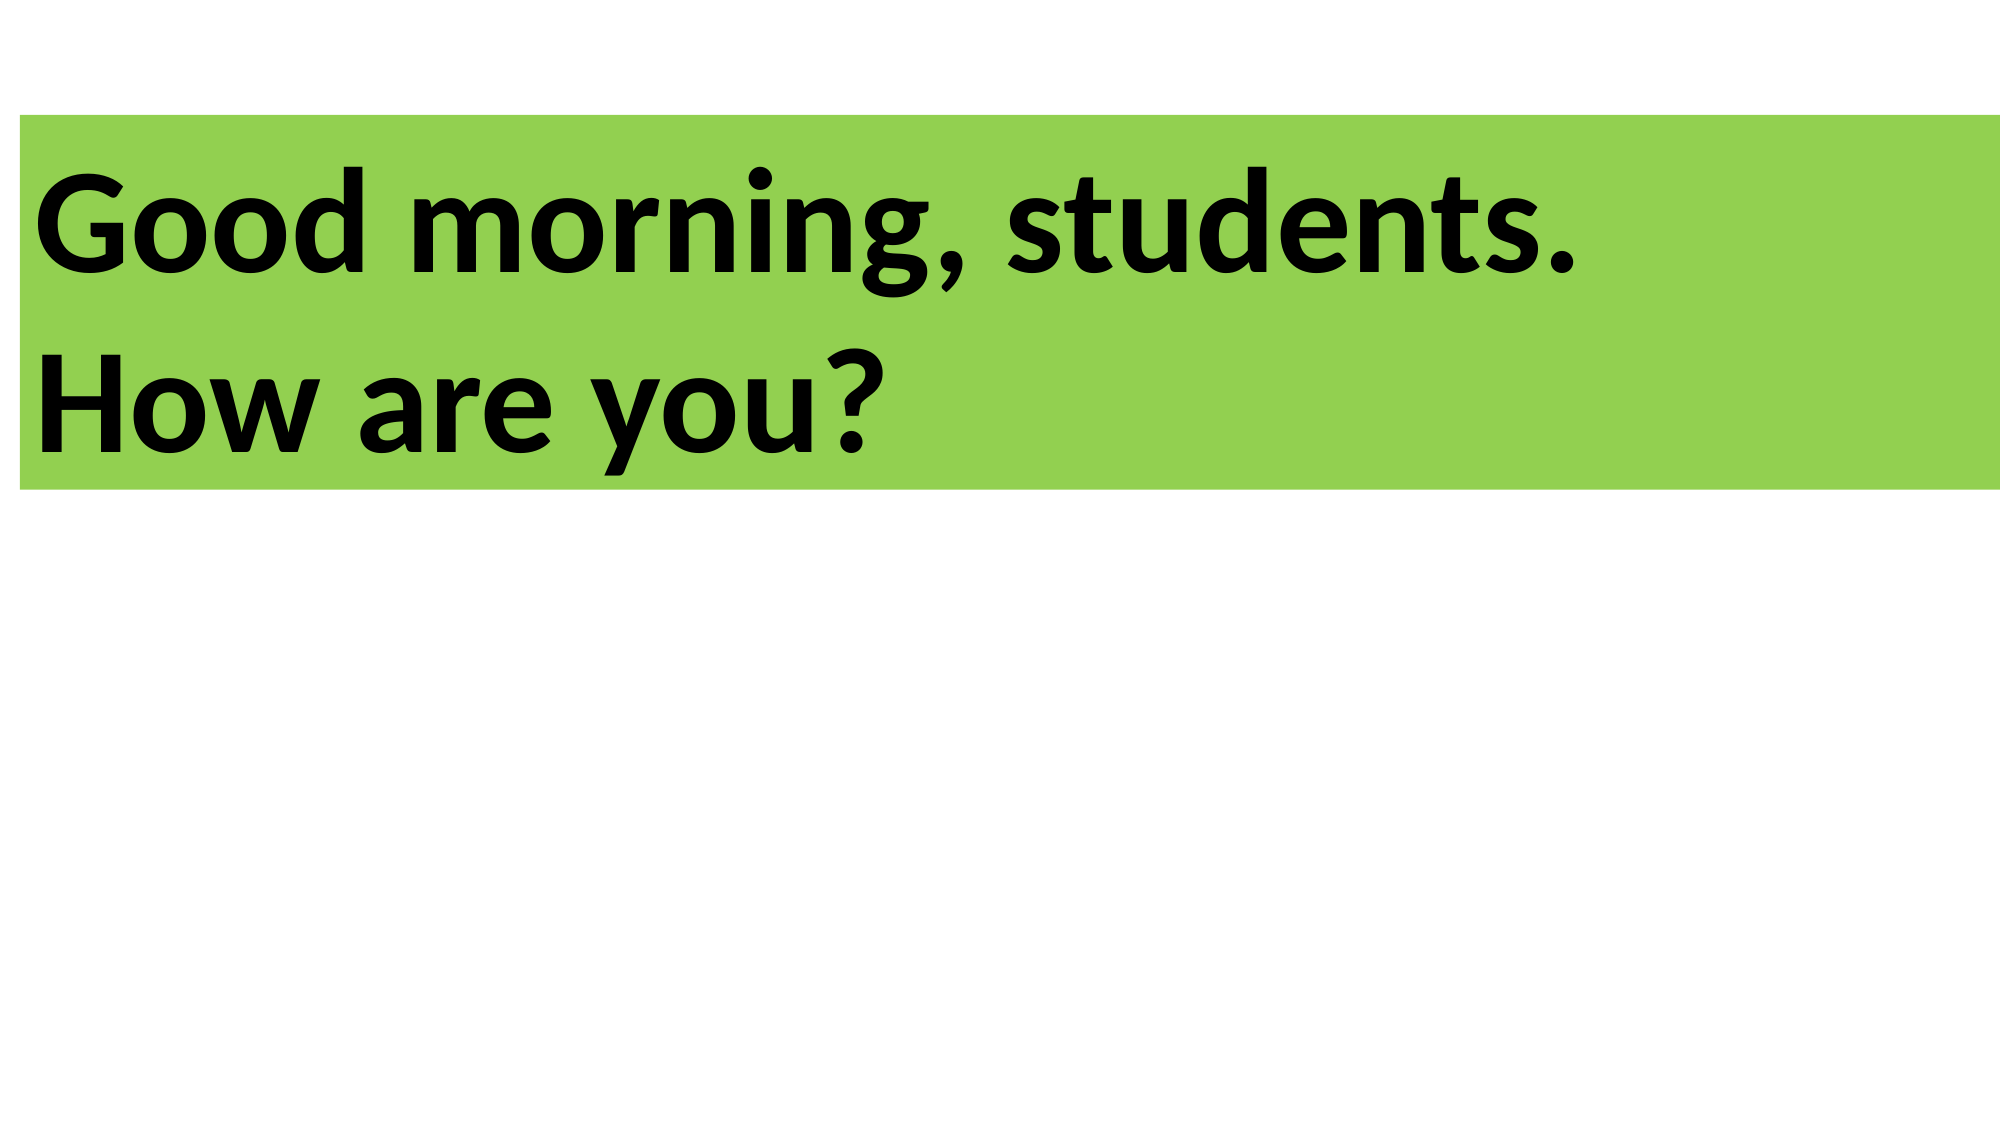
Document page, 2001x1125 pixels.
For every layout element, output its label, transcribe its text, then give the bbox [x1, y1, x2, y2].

text_box Good morning, students. How are you? [19, 114, 2000, 490]
